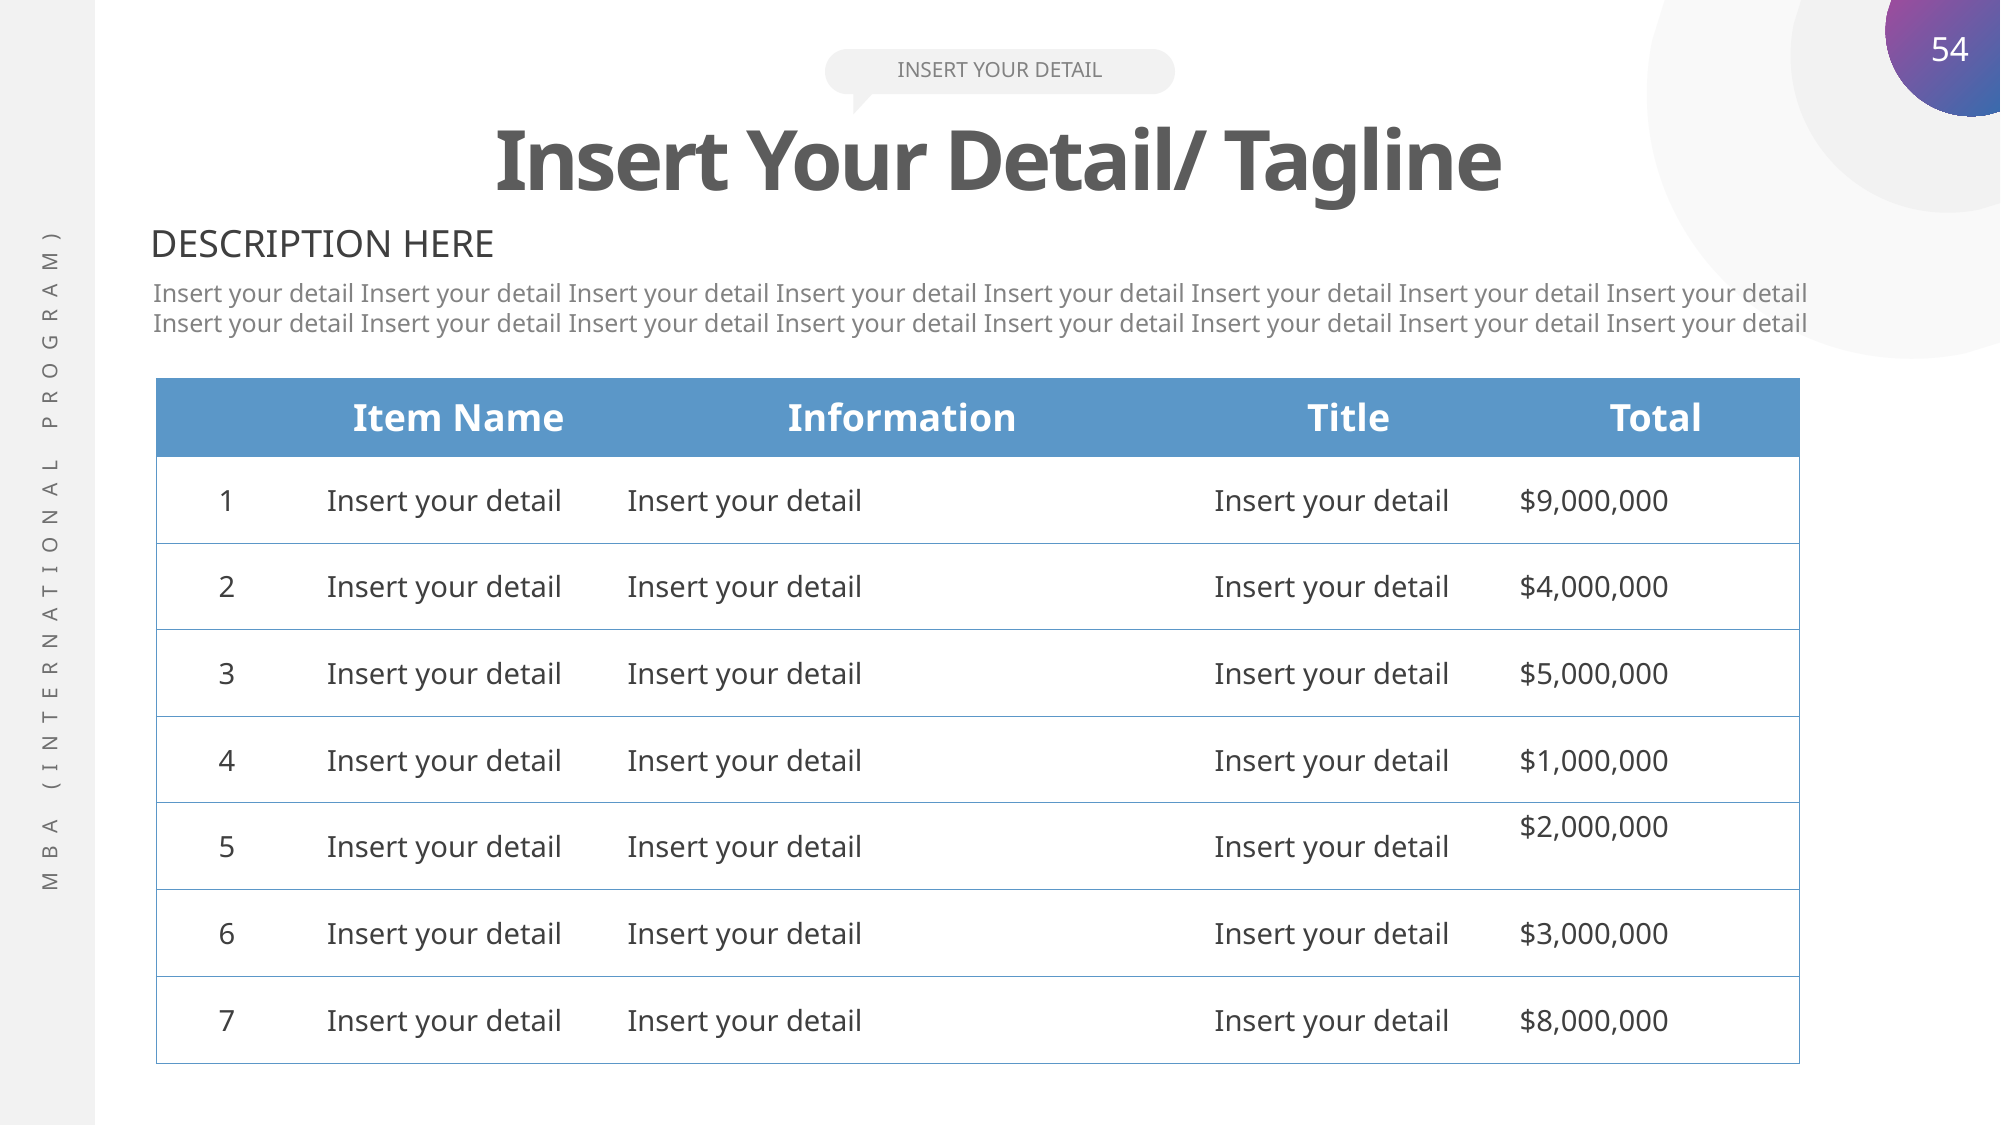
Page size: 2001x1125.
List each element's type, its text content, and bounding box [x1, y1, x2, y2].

table_cell Insert your detail [598, 457, 1185, 543]
table_cell Insert your detail [1185, 717, 1490, 802]
table_cell Insert your detail [598, 544, 1185, 629]
table_cell $2,000,000 [1490, 803, 1799, 889]
table_cell Insert your detail [598, 977, 1185, 1063]
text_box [824, 48, 1175, 115]
table_header [157, 379, 298, 456]
table_cell Insert your detail [298, 457, 598, 543]
table_cell Insert your detail [598, 630, 1185, 716]
table_cell $9,000,000 [1490, 457, 1799, 543]
table_cell Insert your detail [298, 630, 598, 716]
table_cell Insert your detail [1185, 457, 1490, 543]
table_cell 3 [157, 630, 298, 716]
table_cell Insert your detail [598, 717, 1185, 802]
text_box Insert Your Detail/ Tagline [449, 99, 1551, 212]
table_header Information [598, 379, 1185, 456]
table_cell Insert your detail [298, 717, 598, 802]
table_cell $8,000,000 [1490, 977, 1799, 1063]
table_cell Insert your detail [1185, 890, 1490, 976]
table_cell 4 [157, 717, 298, 802]
table_cell 1 [157, 457, 298, 543]
table_cell Insert your detail [1185, 977, 1490, 1063]
table_cell 7 [157, 977, 298, 1063]
table_header Title [1185, 379, 1490, 456]
table_cell Insert your detail [298, 544, 598, 629]
table_cell $1,000,000 [1490, 717, 1799, 802]
table_cell Insert your detail [1185, 544, 1490, 629]
table_header Total [1490, 379, 1799, 456]
table_cell Insert your detail [598, 803, 1185, 889]
table_cell Insert your detail [1185, 630, 1490, 716]
table_cell 5 [157, 803, 298, 889]
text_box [135, 212, 1863, 348]
table_cell $5,000,000 [1490, 630, 1799, 716]
table_cell $4,000,000 [1490, 544, 1799, 629]
table_cell $3,000,000 [1490, 890, 1799, 976]
table_header Item Name [298, 379, 598, 456]
table_cell 6 [157, 890, 298, 976]
table_cell Insert your detail [298, 803, 598, 889]
table_cell Insert your detail [298, 977, 598, 1063]
table_cell Insert your detail [298, 890, 598, 976]
table_cell 2 [157, 544, 298, 629]
table_cell Insert your detail [1185, 803, 1490, 889]
table_cell Insert your detail [598, 890, 1185, 976]
